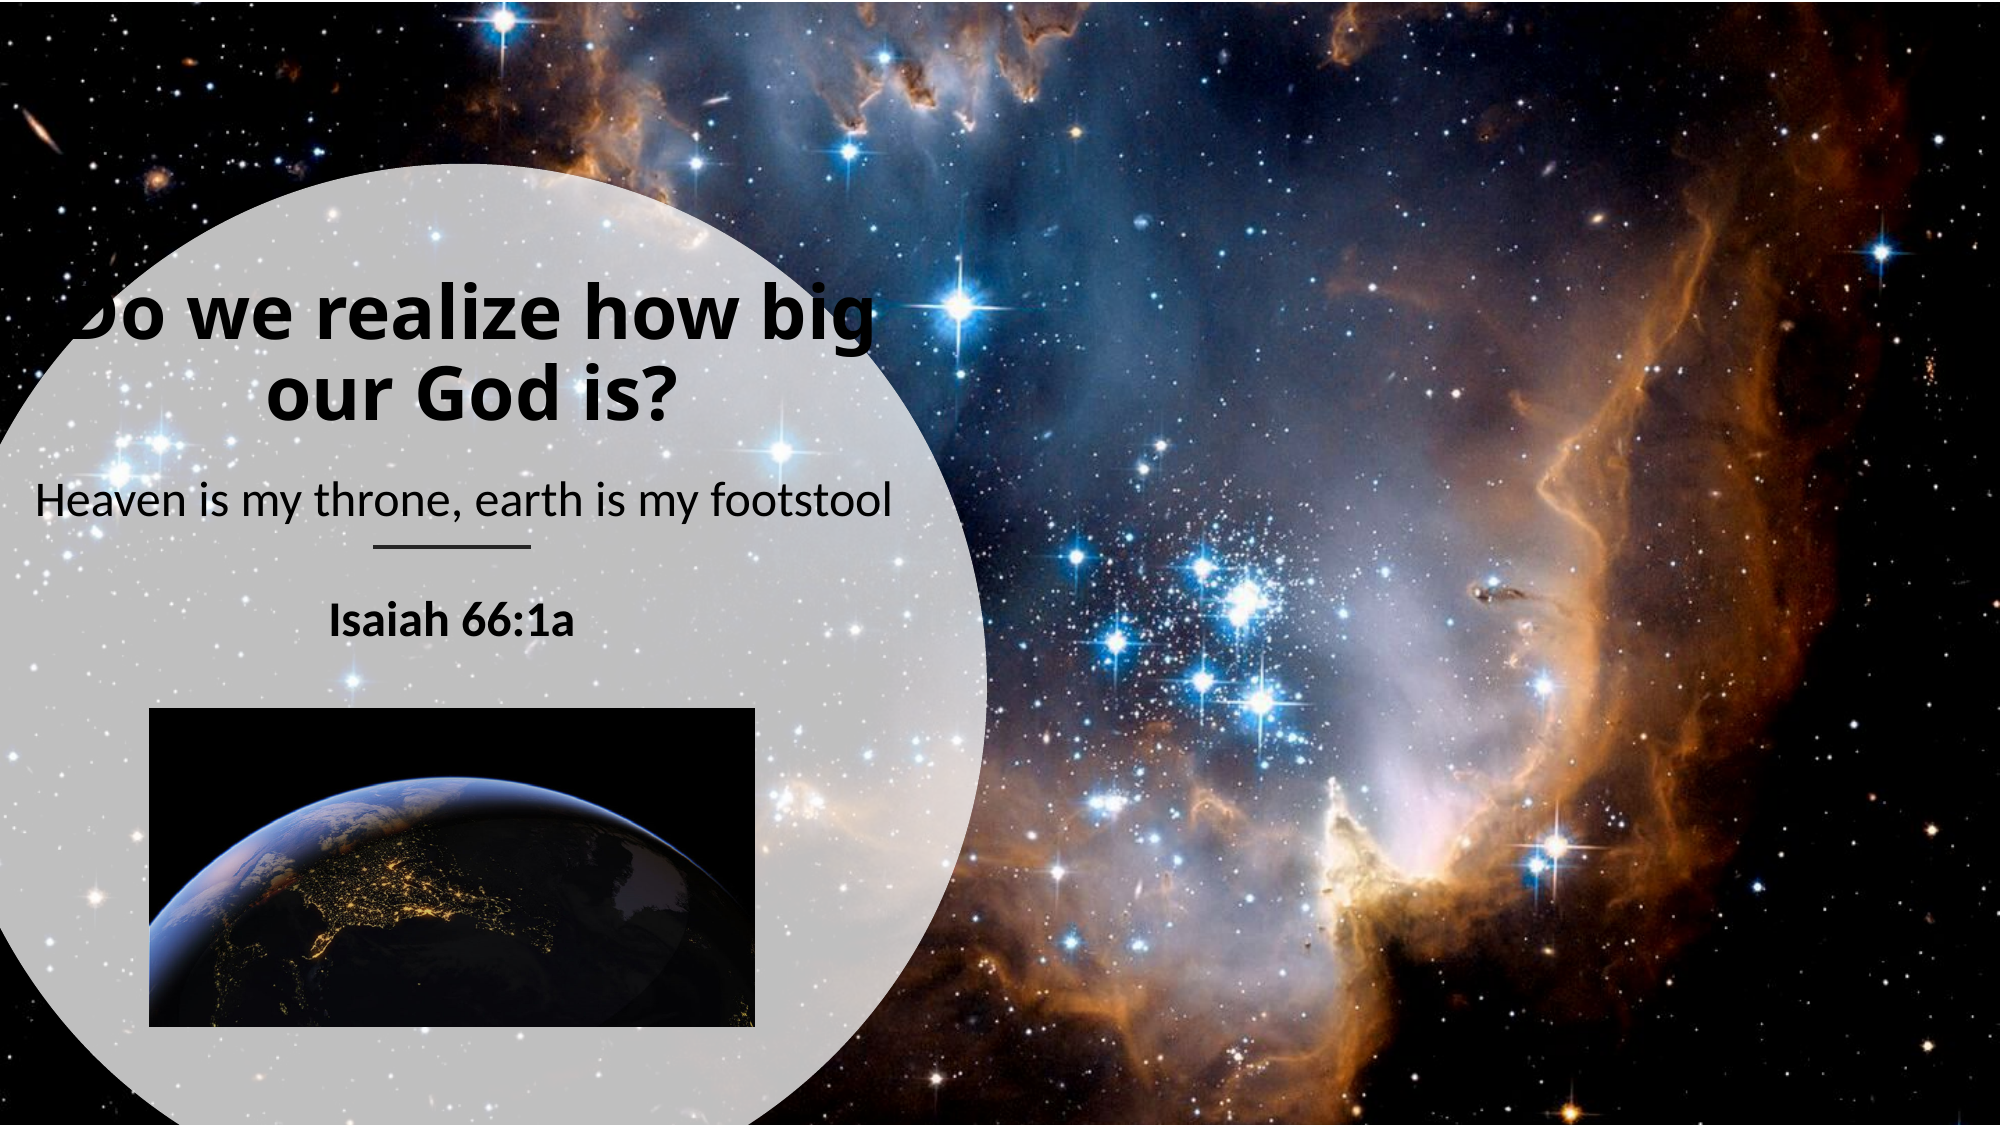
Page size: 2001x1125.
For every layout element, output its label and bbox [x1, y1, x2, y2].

list [149, 708, 755, 1027]
picture [0, 2, 2000, 1125]
